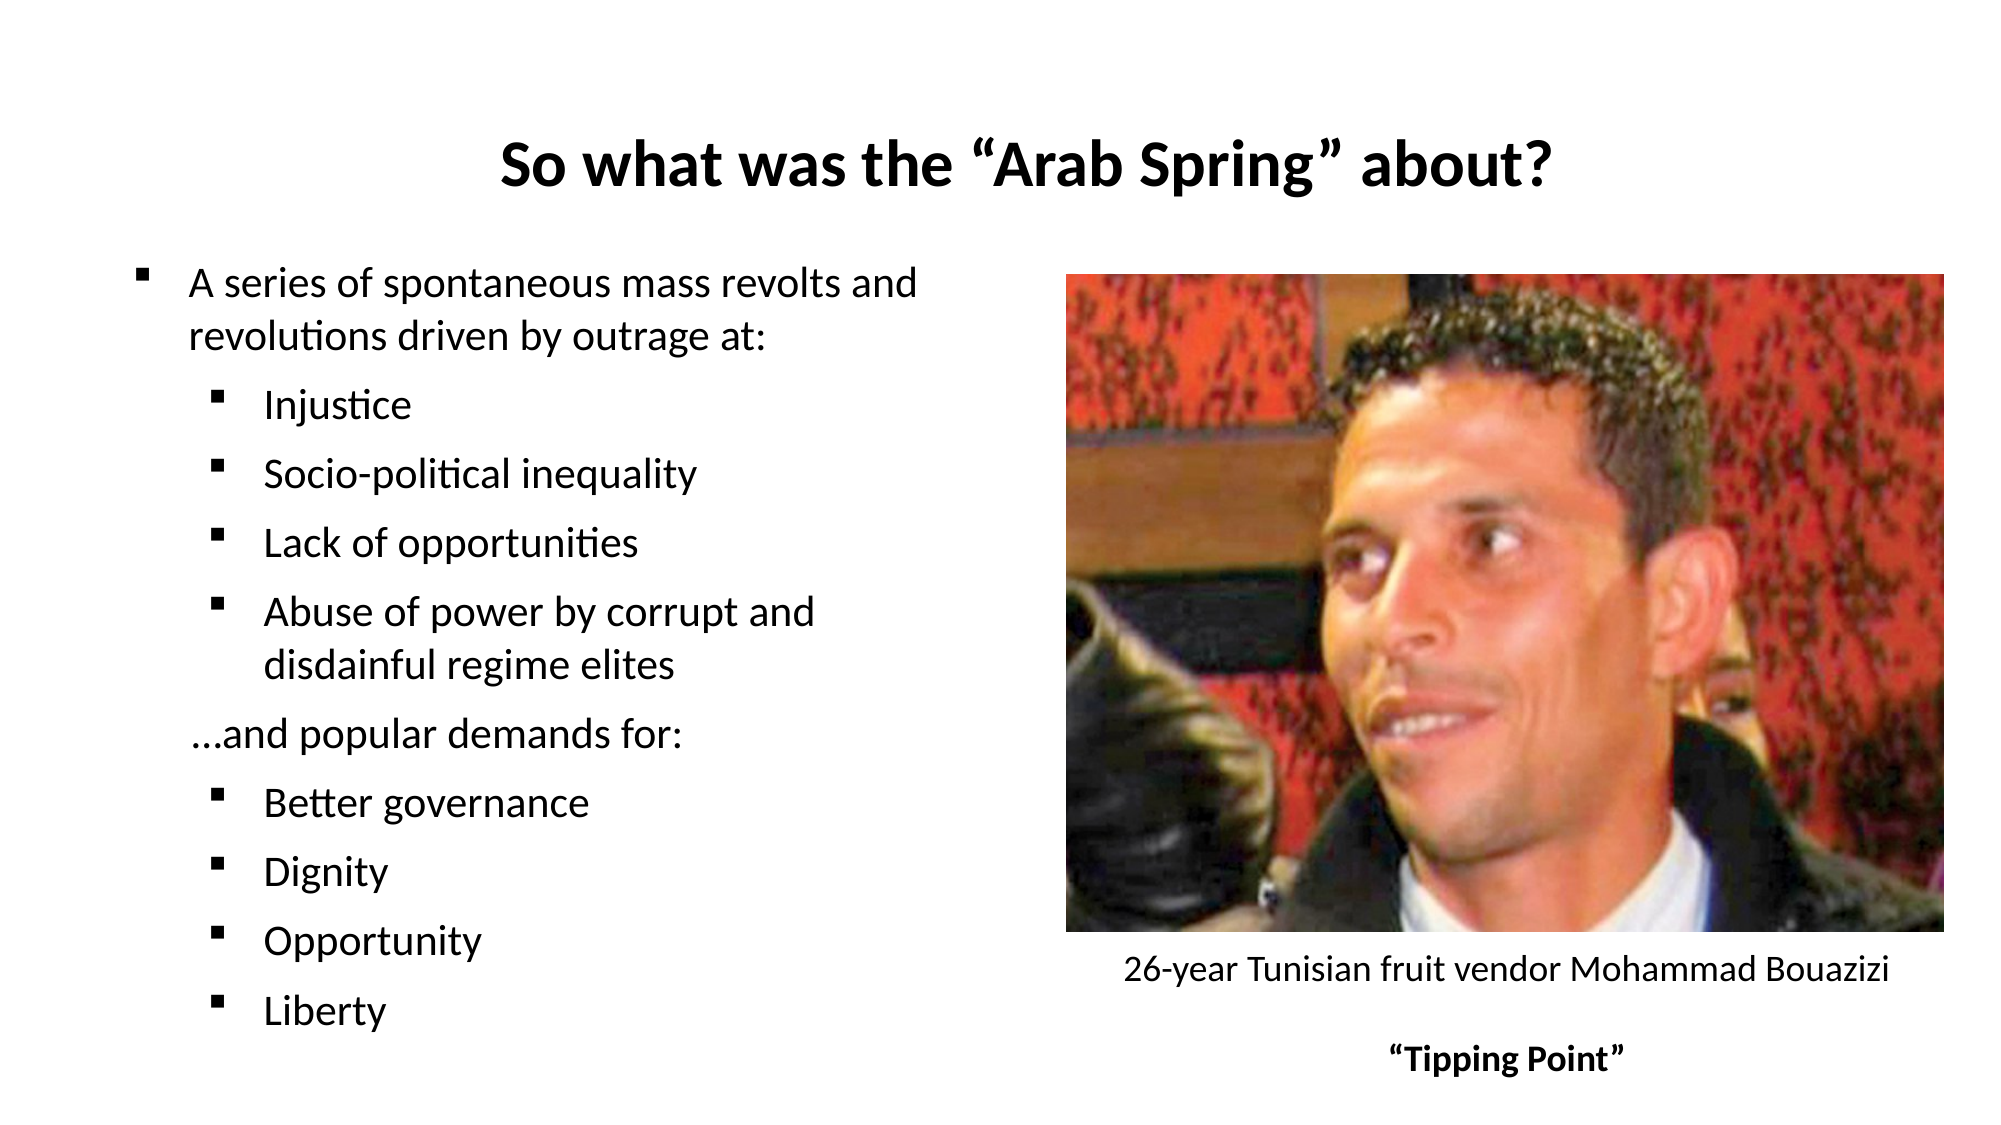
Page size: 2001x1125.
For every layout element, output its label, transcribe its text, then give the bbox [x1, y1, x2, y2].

text_box 26-year Tunisian fruit vendor Mohammad Bouazizi “Tipping Point” [1070, 936, 1944, 1087]
text_box A series of spontaneous mass revolts and revolutions driven by outrage at: Injustice Socio-political inequality Lack of opportunities Abuse of power by corrupt and disdainful regime elites …and popular demands for: Better governance Dignity Opportunity Liberty [117, 246, 951, 1041]
text_box So what was the “Arab Spring” about? [339, 112, 1717, 208]
picture [1066, 274, 1944, 932]
